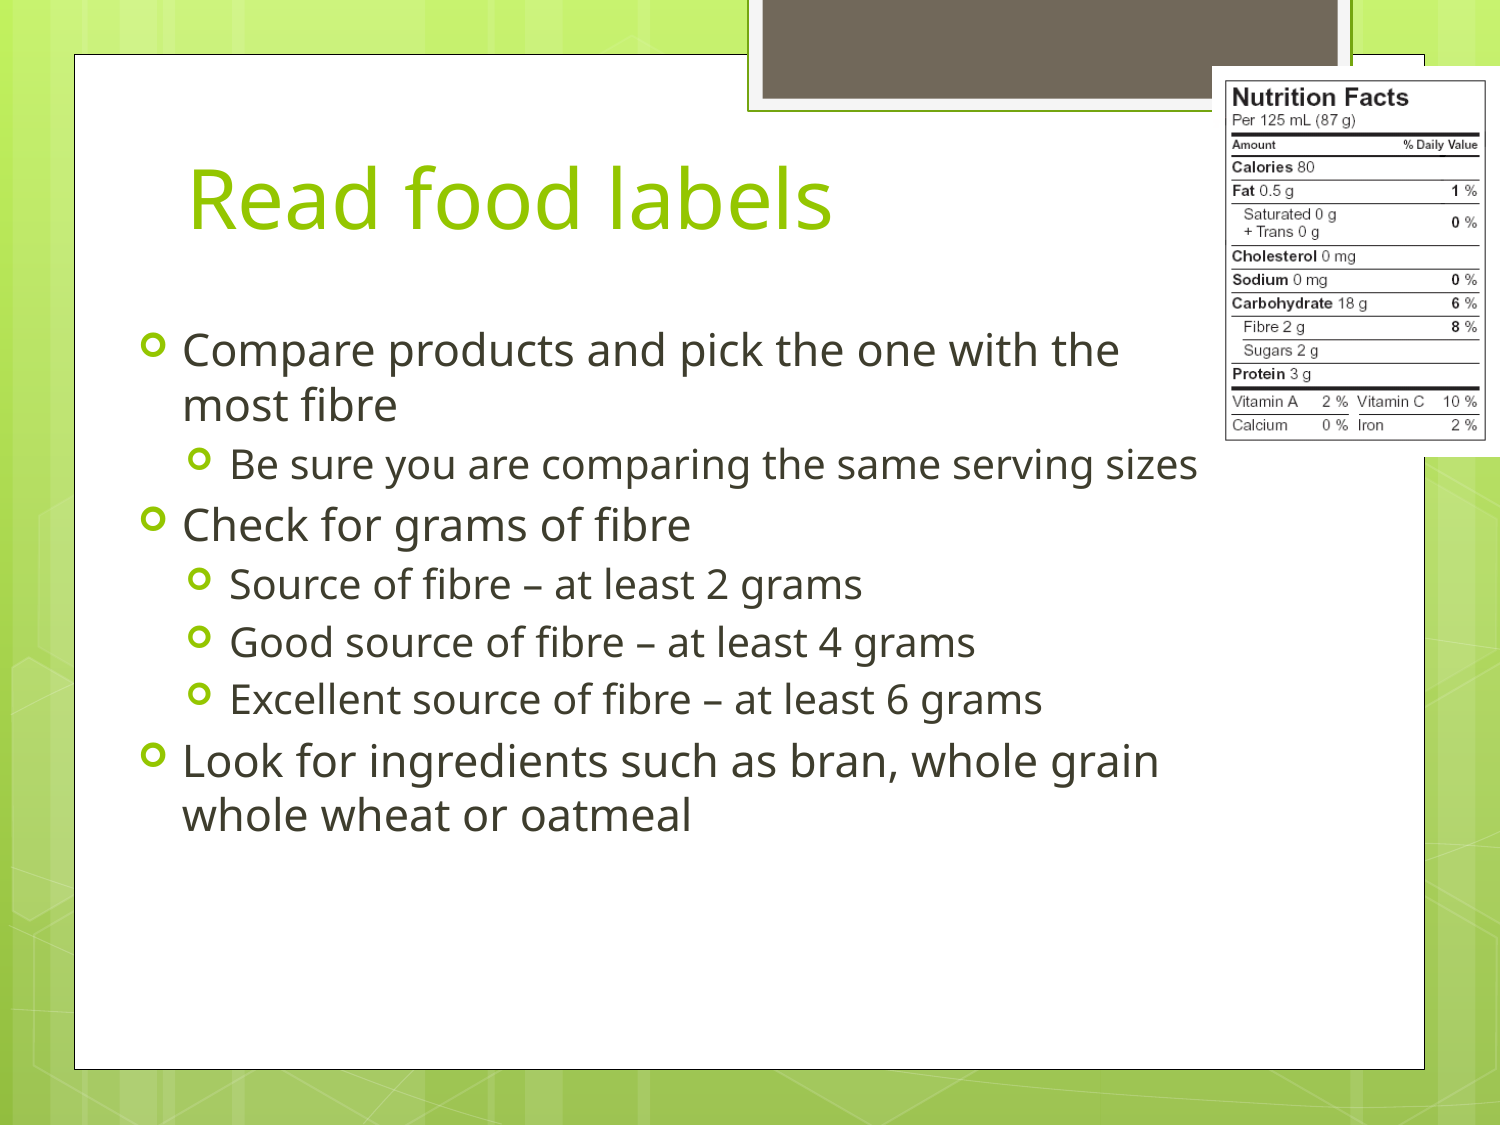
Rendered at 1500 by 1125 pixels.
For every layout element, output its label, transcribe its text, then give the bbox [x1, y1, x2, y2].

picture [1211, 66, 1500, 457]
title Read food labels [171, 66, 1211, 254]
list Compare products and pick the one with the most fibre Be sure you are comparing the same serving sizes Check for grams of fibre Source of fibre – at least 2 grams Good source of fibre – at least 4 grams Excellent source of fibre – at least 6 grams Look for ingredients such as bran, whole grain whole wheat or oatmeal [112, 314, 1224, 891]
